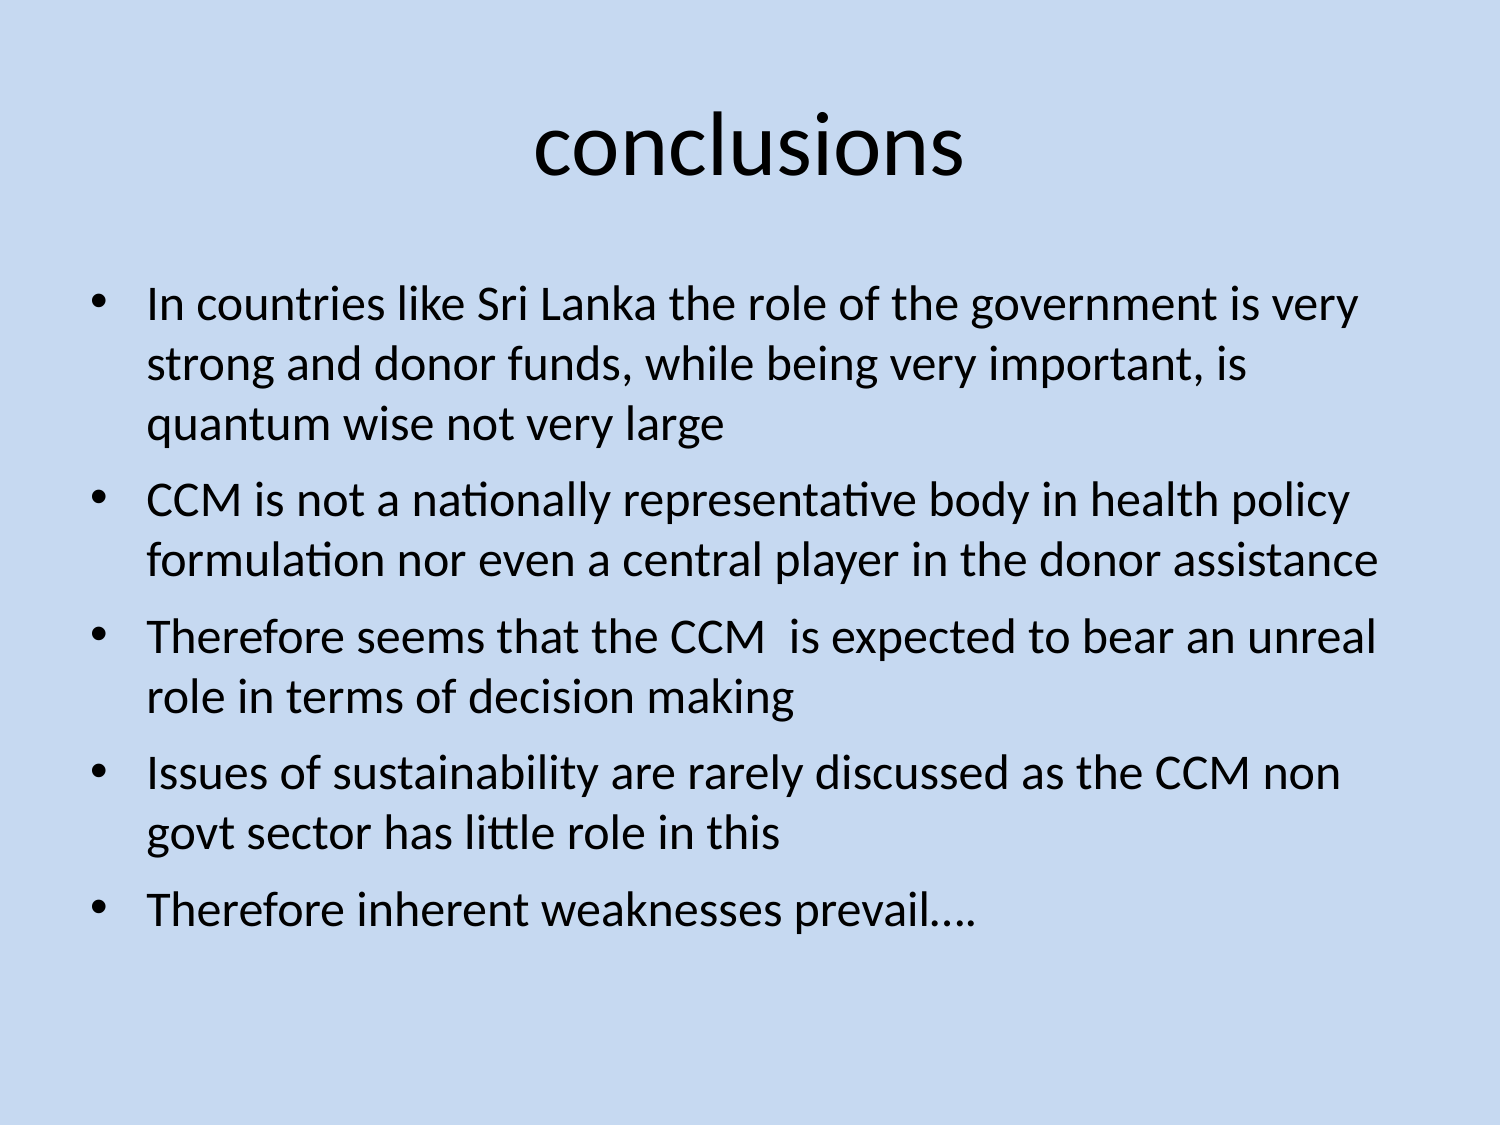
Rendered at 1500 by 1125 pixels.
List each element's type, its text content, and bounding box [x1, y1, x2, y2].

title conclusions [74, 44, 1426, 233]
list In countries like Sri Lanka the role of the government is very strong and donor funds, while being very important, is quantum wise not very large CCM is not a nationally representative body in health policy formulation nor even a central player in the donor assistance Therefore seems that the CCM is expected to bear an unreal role in terms of decision making Issues of sustainability are rarely discussed as the CCM non govt sector has little role in this Therefore inherent weaknesses prevail…. [74, 262, 1426, 1006]
